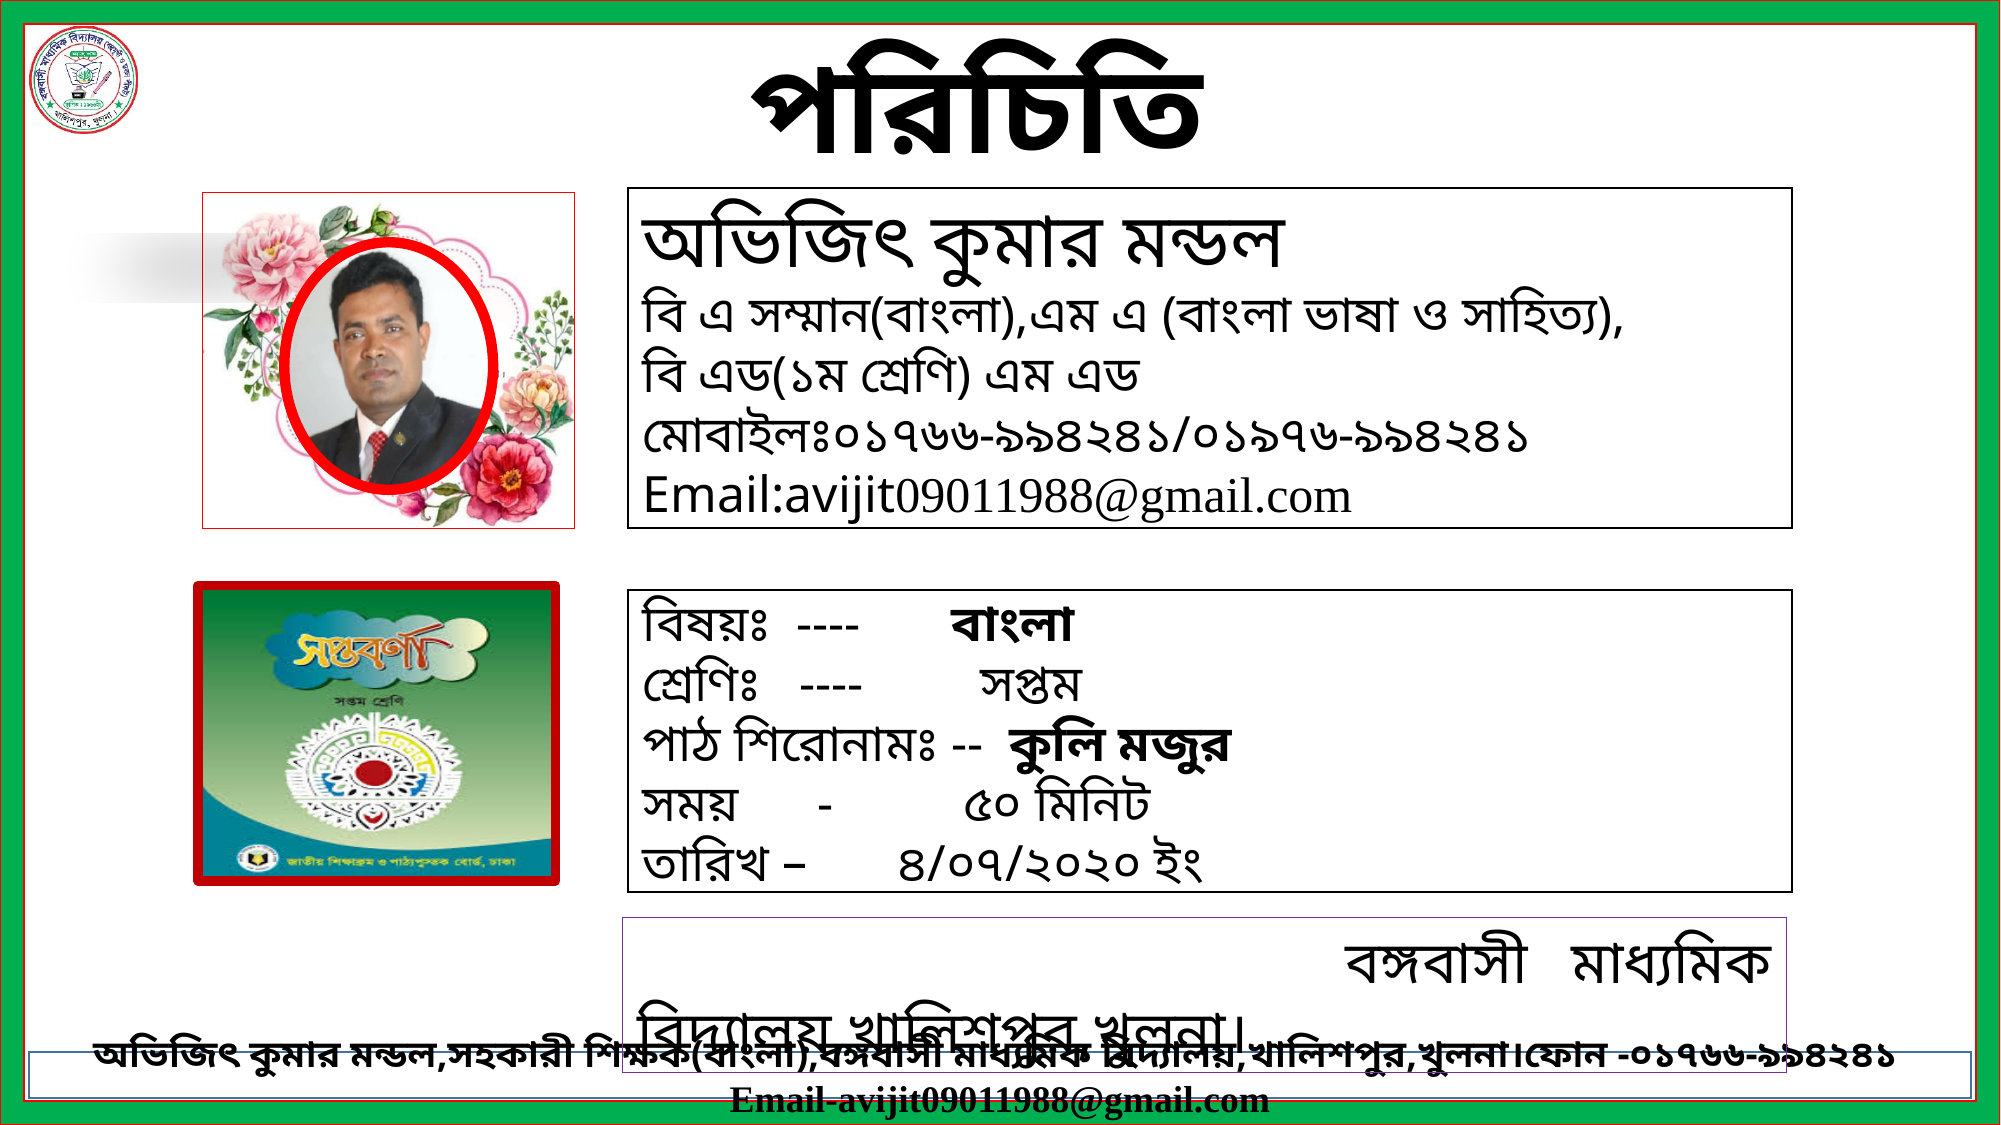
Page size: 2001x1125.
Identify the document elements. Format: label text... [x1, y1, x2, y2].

picture [29, 26, 138, 134]
text_box পরিচিতি [475, 20, 1511, 186]
picture [202, 589, 551, 877]
text_box বঙ্গবাসী মাধ্যমিক বিদ্যালয়,খালিশপুর,খুলনা। [622, 917, 1787, 1073]
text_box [202, 192, 575, 529]
text_box বিষয়ঃ ---- বাংলা শ্রেণিঃ ---- সপ্তম পাঠ শিরোনামঃ -- কুলি মজুর সময় - ৫০ মিনিট তারিখ – ৪/০৭/২০২০ ইং [627, 589, 1793, 893]
text_box অভিজিৎ কুমার মন্ডল বি এ সম্মান(বাংলা),এম এ (বাংলা ভাষা ও সাহিত্য), বি এড(১ম শ্রেণি) এম এড মোবাইলঃ০১৭৬৬-৯৯৪২৪১/০১৯৭৬-৯৯৪২৪১ Email:avijit09011988@gmail.com [627, 187, 1793, 529]
